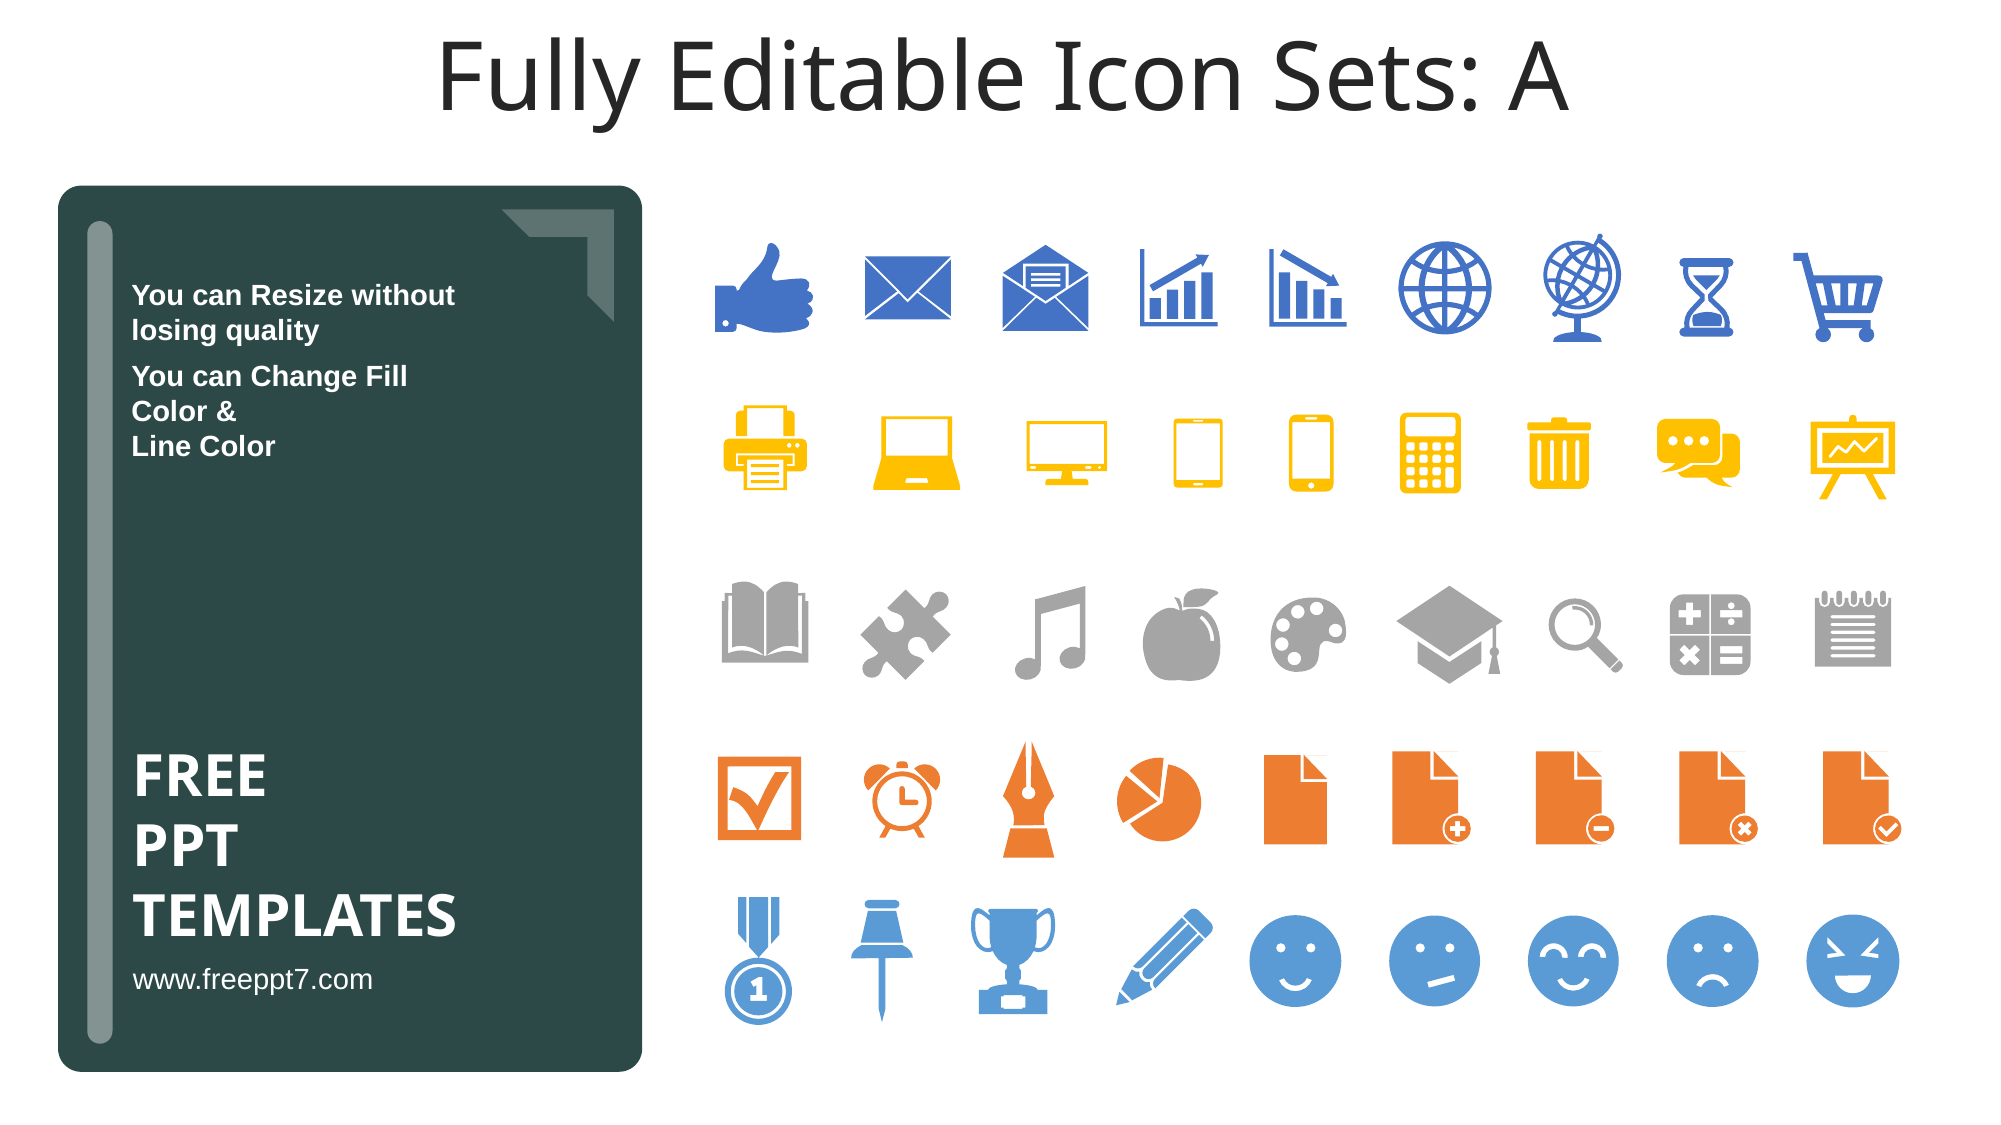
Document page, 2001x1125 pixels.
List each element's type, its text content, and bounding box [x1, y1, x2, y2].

text_box [714, 241, 815, 334]
text_box [1000, 741, 1057, 859]
text_box [1668, 593, 1752, 677]
text_box [1391, 748, 1472, 846]
text_box [858, 588, 953, 682]
text_box [1821, 748, 1903, 846]
text_box [1116, 756, 1203, 843]
text_box [1248, 914, 1343, 1009]
text_box [1547, 597, 1625, 674]
text_box [1397, 240, 1493, 336]
text_box [1139, 248, 1219, 327]
list Fully Editable Icon Sets: A [53, 20, 1952, 140]
text_box [1014, 584, 1087, 681]
text_box [1287, 413, 1335, 493]
text_box [717, 756, 802, 841]
text_box [1114, 907, 1214, 1007]
text_box [1278, 247, 1341, 320]
text_box [872, 415, 962, 491]
text_box [862, 255, 954, 321]
text_box [1809, 413, 1897, 501]
text_box [1398, 411, 1462, 495]
text_box [1263, 752, 1330, 845]
text_box [1813, 589, 1893, 668]
text_box [862, 760, 942, 839]
text_box [1526, 416, 1592, 490]
text_box [1656, 417, 1741, 489]
text_box [1534, 748, 1616, 846]
text_box [1268, 248, 1348, 328]
text_box [1678, 256, 1735, 338]
text_box [1678, 748, 1759, 846]
text_box [1805, 913, 1901, 1009]
text_box [1172, 417, 1224, 489]
text_box [1388, 914, 1482, 1008]
text_box [720, 580, 810, 664]
text_box [1141, 587, 1222, 682]
text_box [1792, 251, 1884, 344]
text_box [722, 404, 809, 492]
text_box [1665, 914, 1760, 1009]
text_box [970, 906, 1057, 1016]
text_box [849, 898, 915, 1023]
text_box [1000, 243, 1091, 332]
text_box [723, 896, 794, 1026]
text_box [1269, 596, 1348, 673]
text_box [1025, 420, 1109, 487]
text_box [1526, 914, 1620, 1008]
text_box [1542, 232, 1623, 343]
text_box [1394, 584, 1505, 686]
